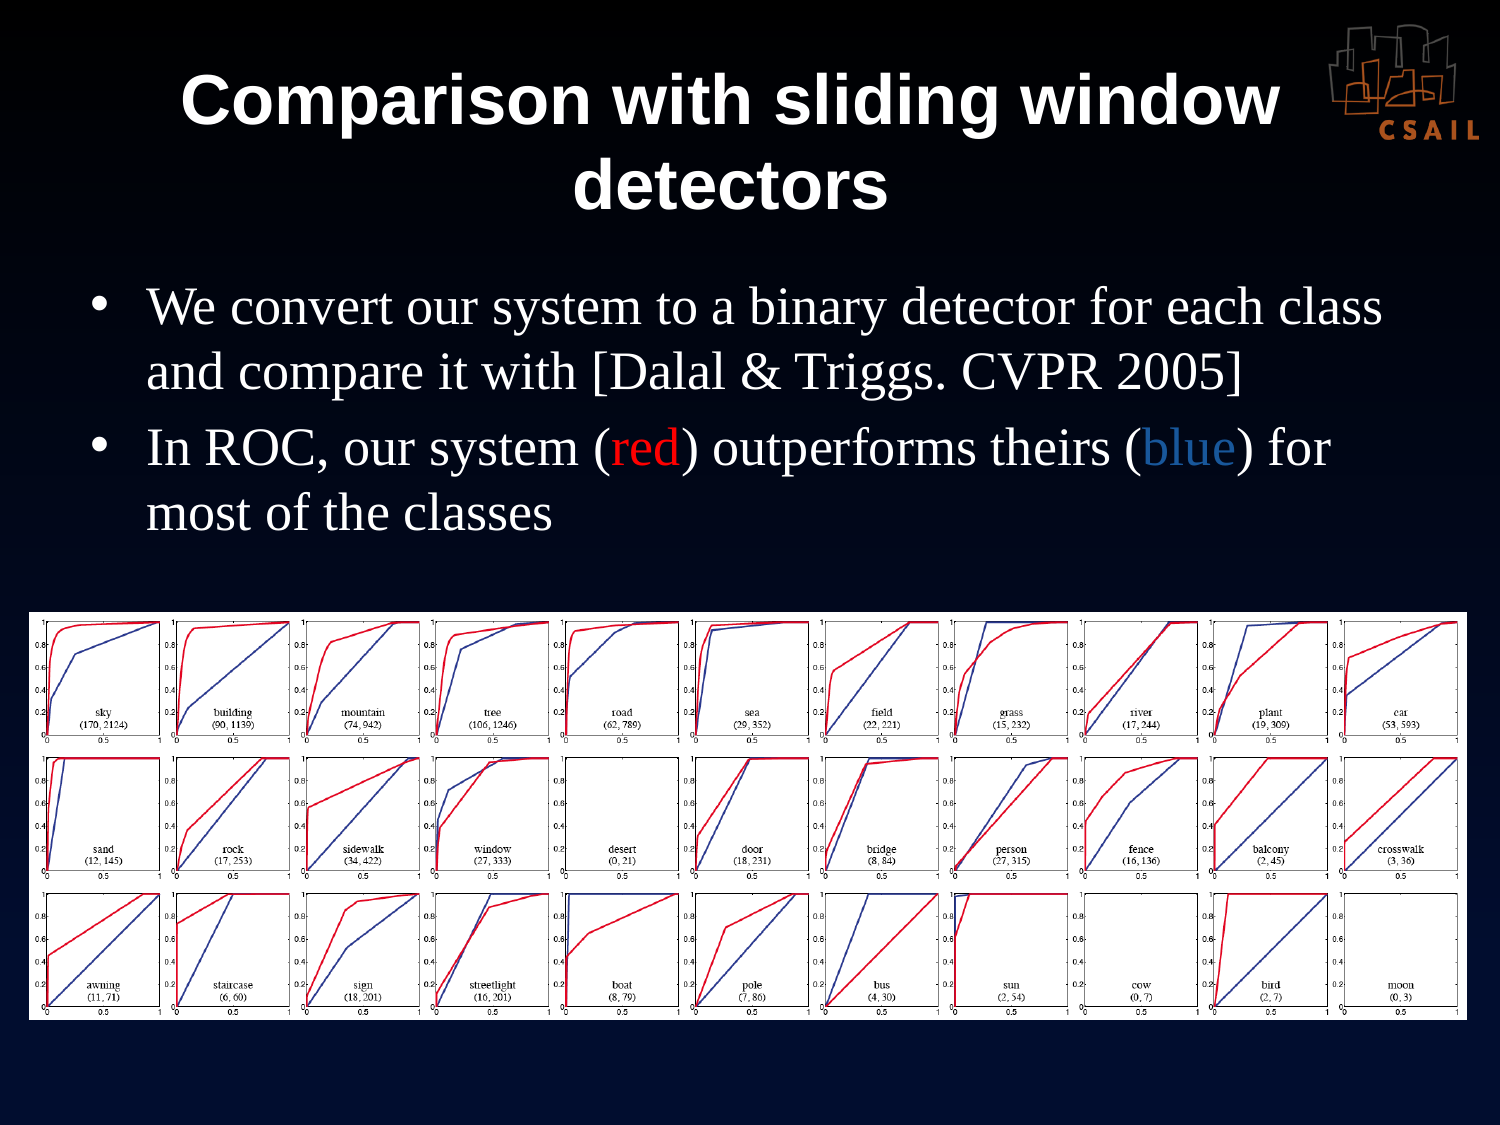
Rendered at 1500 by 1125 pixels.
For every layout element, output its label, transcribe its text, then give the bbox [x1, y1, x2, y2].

picture [1328, 24, 1479, 140]
list We convert our system to a binary detector for each class and compare it with [Dalal & Triggs. CVPR 2005] In ROC, our system (red) outperforms theirs (blue) for most of the classes [75, 262, 1425, 610]
title Comparison with sliding window detectors [150, 45, 1313, 233]
picture [29, 612, 1468, 1020]
